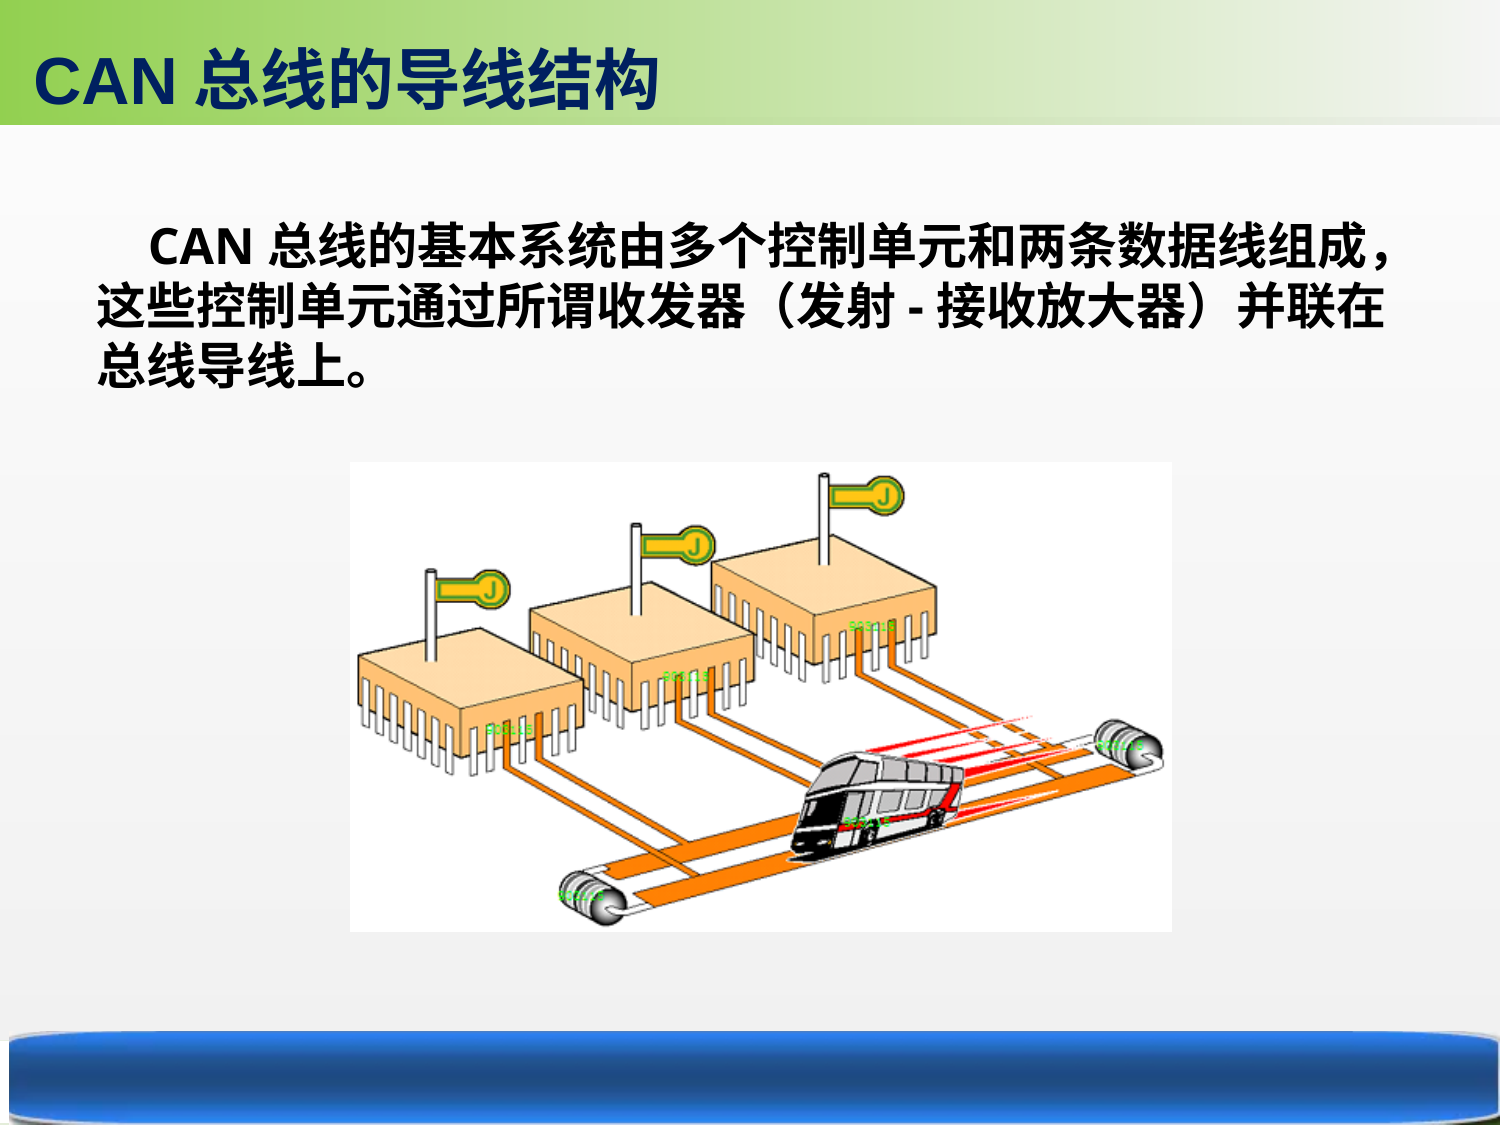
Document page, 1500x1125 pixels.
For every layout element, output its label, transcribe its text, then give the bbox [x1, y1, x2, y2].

text_box CAN总线的基本系统由多个控制单元和两条数据线组成，这些控制单元通过所谓收发器（发射-接收放大器）并联在总线导线上。 [81, 207, 1419, 402]
text_box [0, 0, 1500, 117]
picture [0, 1031, 1500, 1125]
picture [349, 462, 1173, 932]
text_box CAN总线的导线结构 [0, 30, 725, 126]
